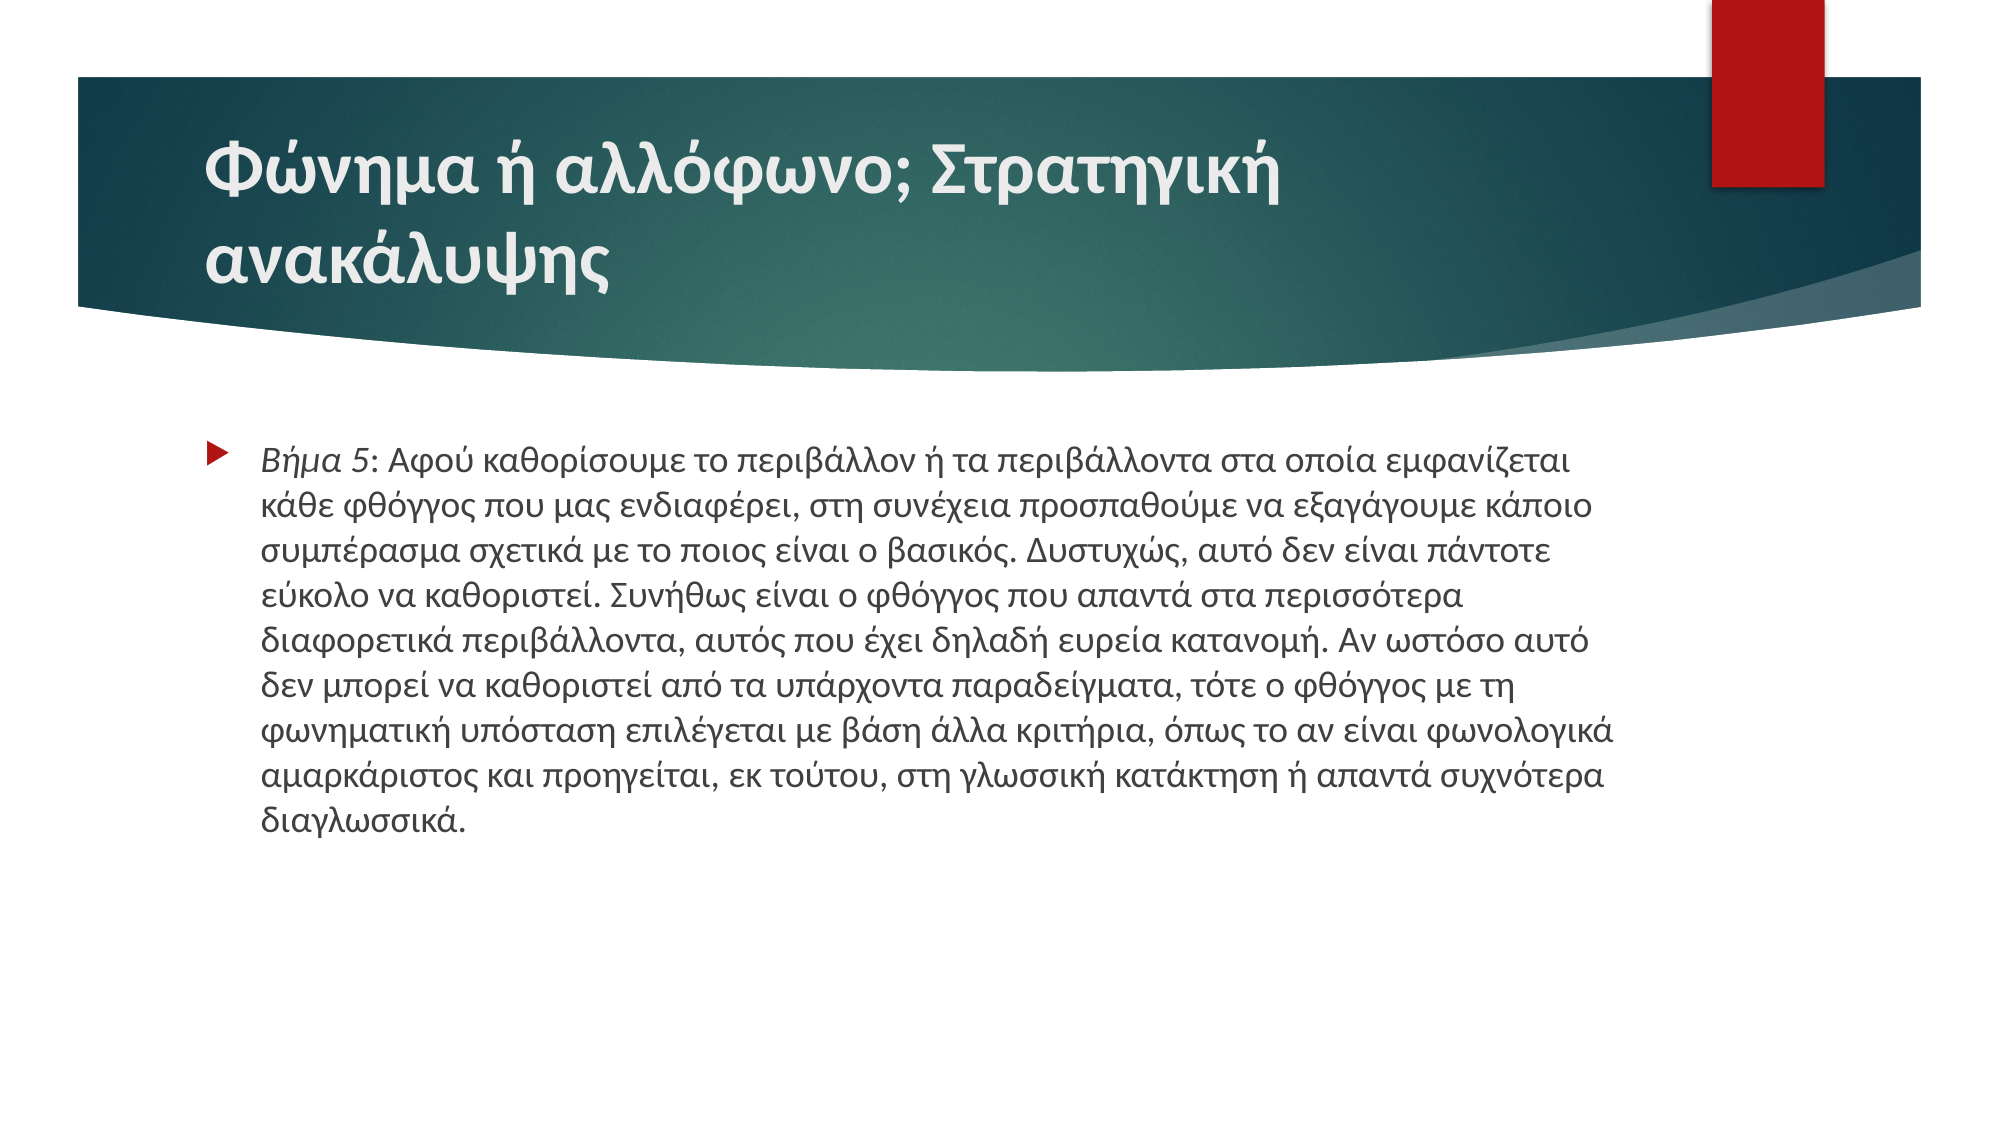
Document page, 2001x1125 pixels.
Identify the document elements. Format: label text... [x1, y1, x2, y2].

title Φώνημα ή αλλόφωνο; Στρατηγική ανακάλυψης [189, 115, 1638, 302]
list Βήμα 5: Αφού καθορίσουμε το περιβάλλον ή τα περιβάλλοντα στα οποία εμφανίζεται κάθε φθόγγος που μας ενδιαφέρει, στη συνέχεια προσπαθούμε να εξαγάγουμε κάποιο συμπέρασμα σχετικά με το ποιος είναι ο βασικός. Δυστυχώς, αυτό δεν είναι πάντοτε εύκολο να καθοριστεί. Συνήθως είναι ο φθόγγος που απαντά στα περισσότερα διαφορετικά περιβάλλοντα, αυτός που έχει δηλαδή ευρεία κατανομή. Αν ωστόσο αυτό δεν μπορεί να καθοριστεί από τα υπάρχοντα παραδείγματα, τότε ο φθόγγος με τη φωνηματική υπόσταση επιλέγεται με βάση άλλα κριτήρια, όπως το αν είναι φωνολογικά αμαρκάριστος και προηγείται, εκ τούτου, στη γλωσσική κατάκτηση ή απαντά συχνότερα διαγλωσσικά. [189, 427, 1638, 988]
